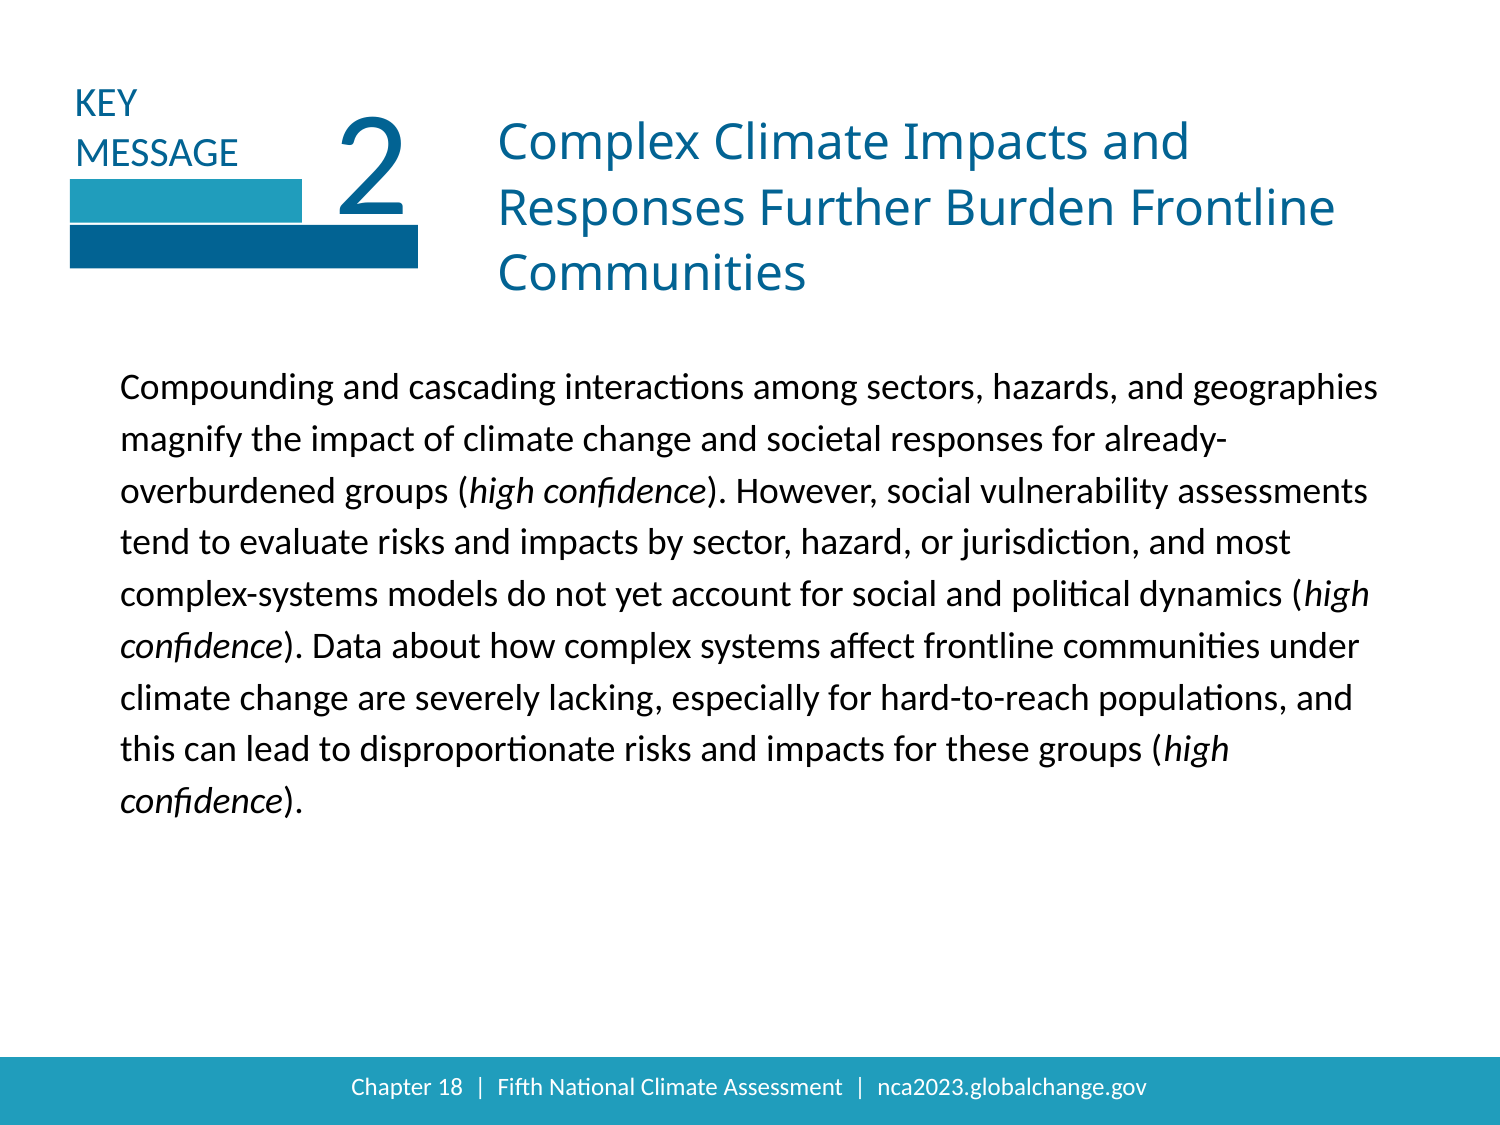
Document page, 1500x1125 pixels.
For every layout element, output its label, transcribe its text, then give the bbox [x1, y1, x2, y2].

list Complex Climate Impacts and Responses Further Burden Frontline Communities [482, 95, 1397, 310]
list Compounding and cascading interactions among sectors, hazards, and geographies magnify the impact of climate change and societal responses for already-overburdened groups (high confidence). However, social vulnerability assessments tend to evaluate risks and impacts by sector, hazard, or jurisdiction, and most complex-systems models do not yet account for social and political dynamics (high confidence). Data about how complex systems affect frontline communities under climate change are severely lacking, especially for hard-to-reach populations, and this can lead to disproportionate risks and impacts for these groups (high confidence). [103, 348, 1397, 1014]
list 2 [319, 77, 413, 205]
